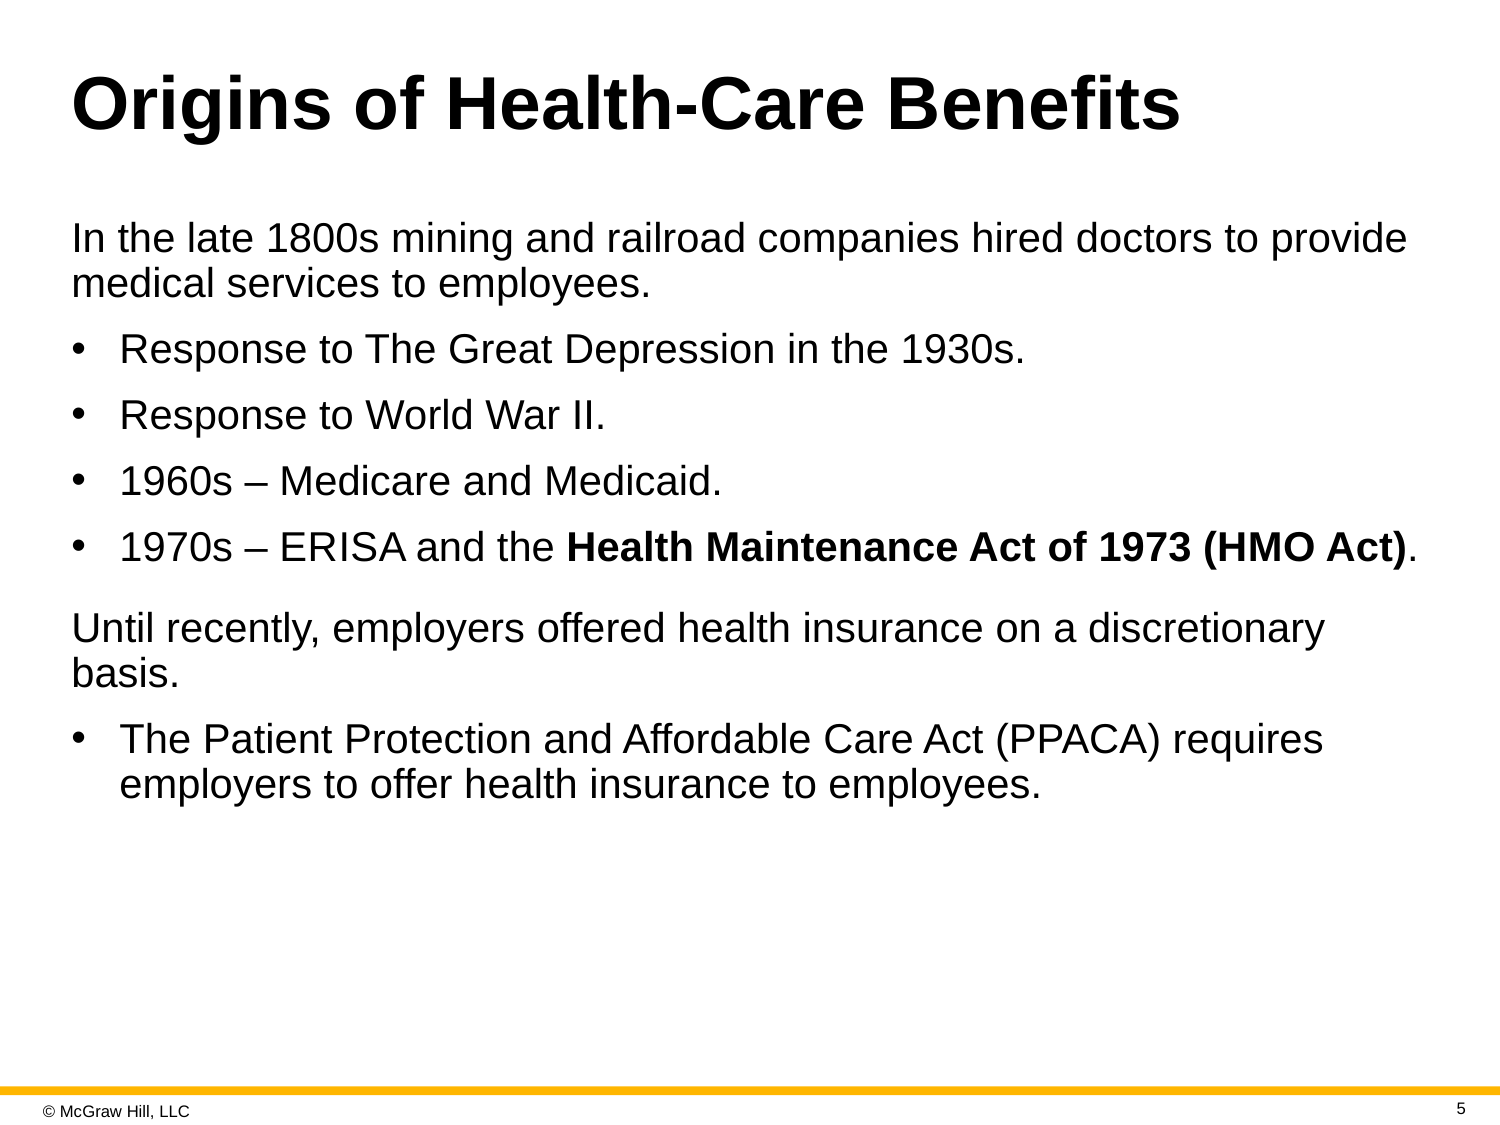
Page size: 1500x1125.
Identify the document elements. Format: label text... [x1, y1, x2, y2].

title Origins of Health-Care Benefits [56, 38, 1444, 173]
list In the late 1800s mining and railroad companies hired doctors to provide medical services to employees. Response to The Great Depression in the 1930s. Response to World War II. 1960s – Medicare and Medicaid. 1970s – E R I S A and the Health Maintenance Act of 1973 (H M O Act). [56, 209, 1444, 583]
list Until recently, employers offered health insurance on a discretionary basis. The Patient Protection and Affordable Care Act (PPACA) requires employers to offer health insurance to employees. [56, 598, 1444, 834]
slide_number 5 [1415, 1094, 1474, 1122]
